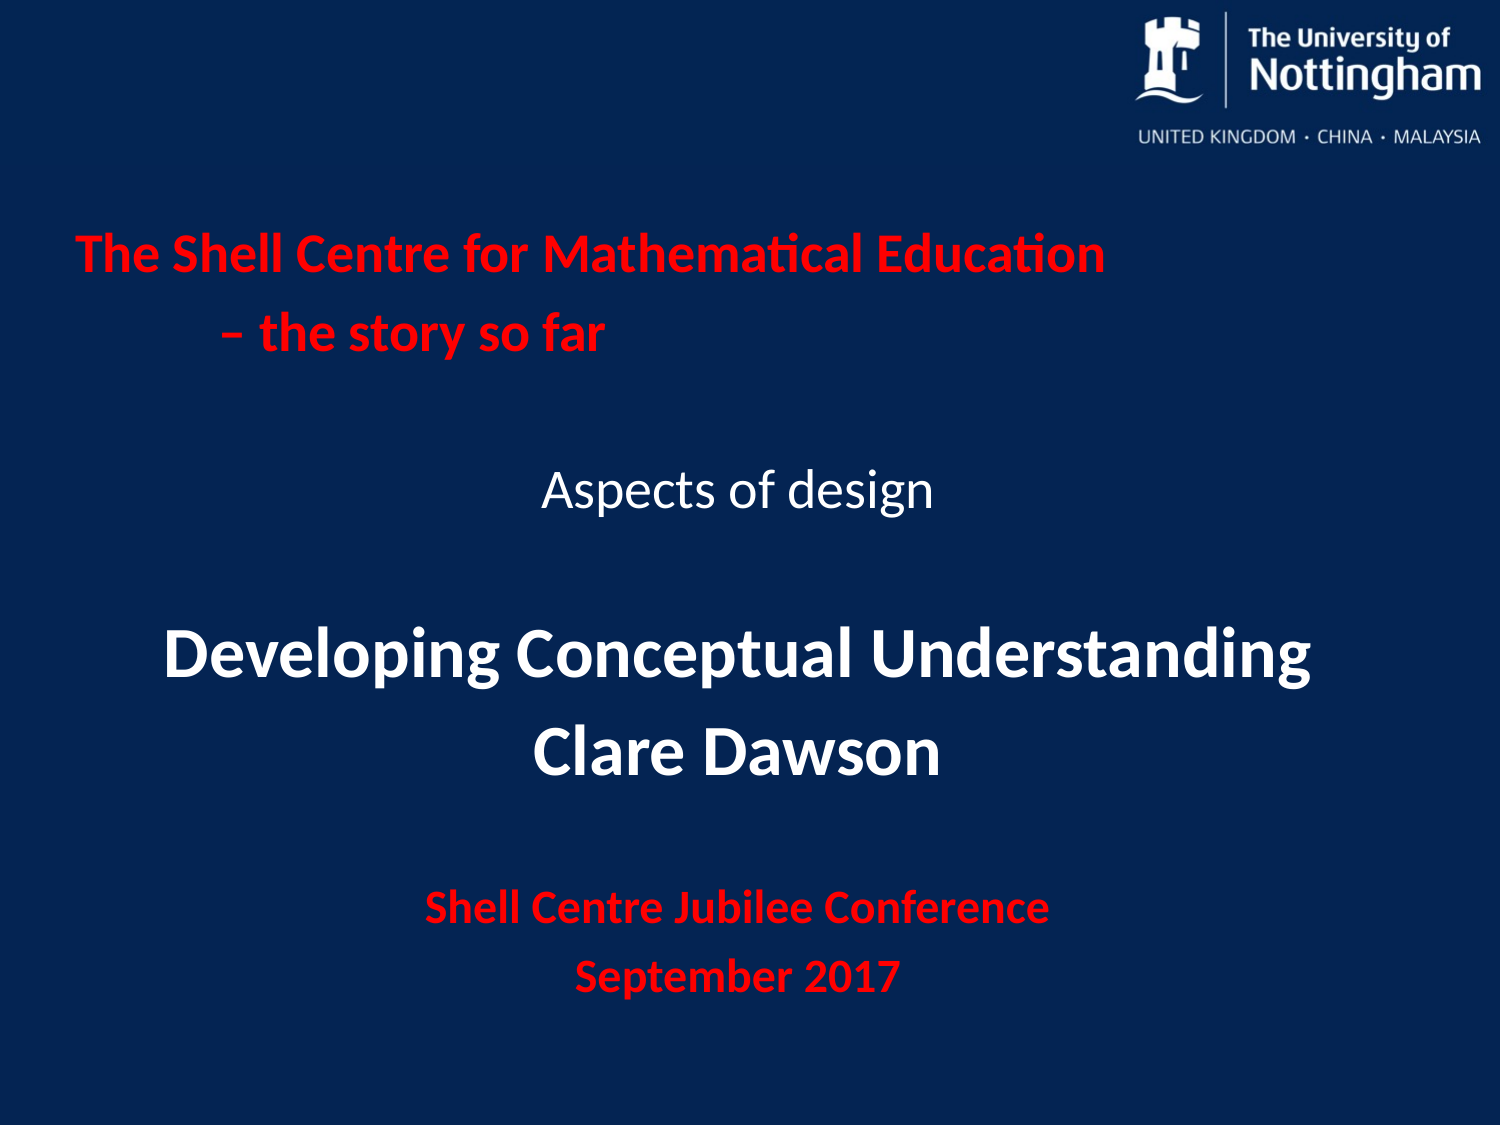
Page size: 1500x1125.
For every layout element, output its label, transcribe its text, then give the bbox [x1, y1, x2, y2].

picture [0, 0, 1500, 165]
list The Shell Centre for Mathematical Education – the story so far Aspects of design Developing Conceptual Understanding Clare Dawson Shell Centre Jubilee Conference September 2017 [75, 216, 1407, 1007]
